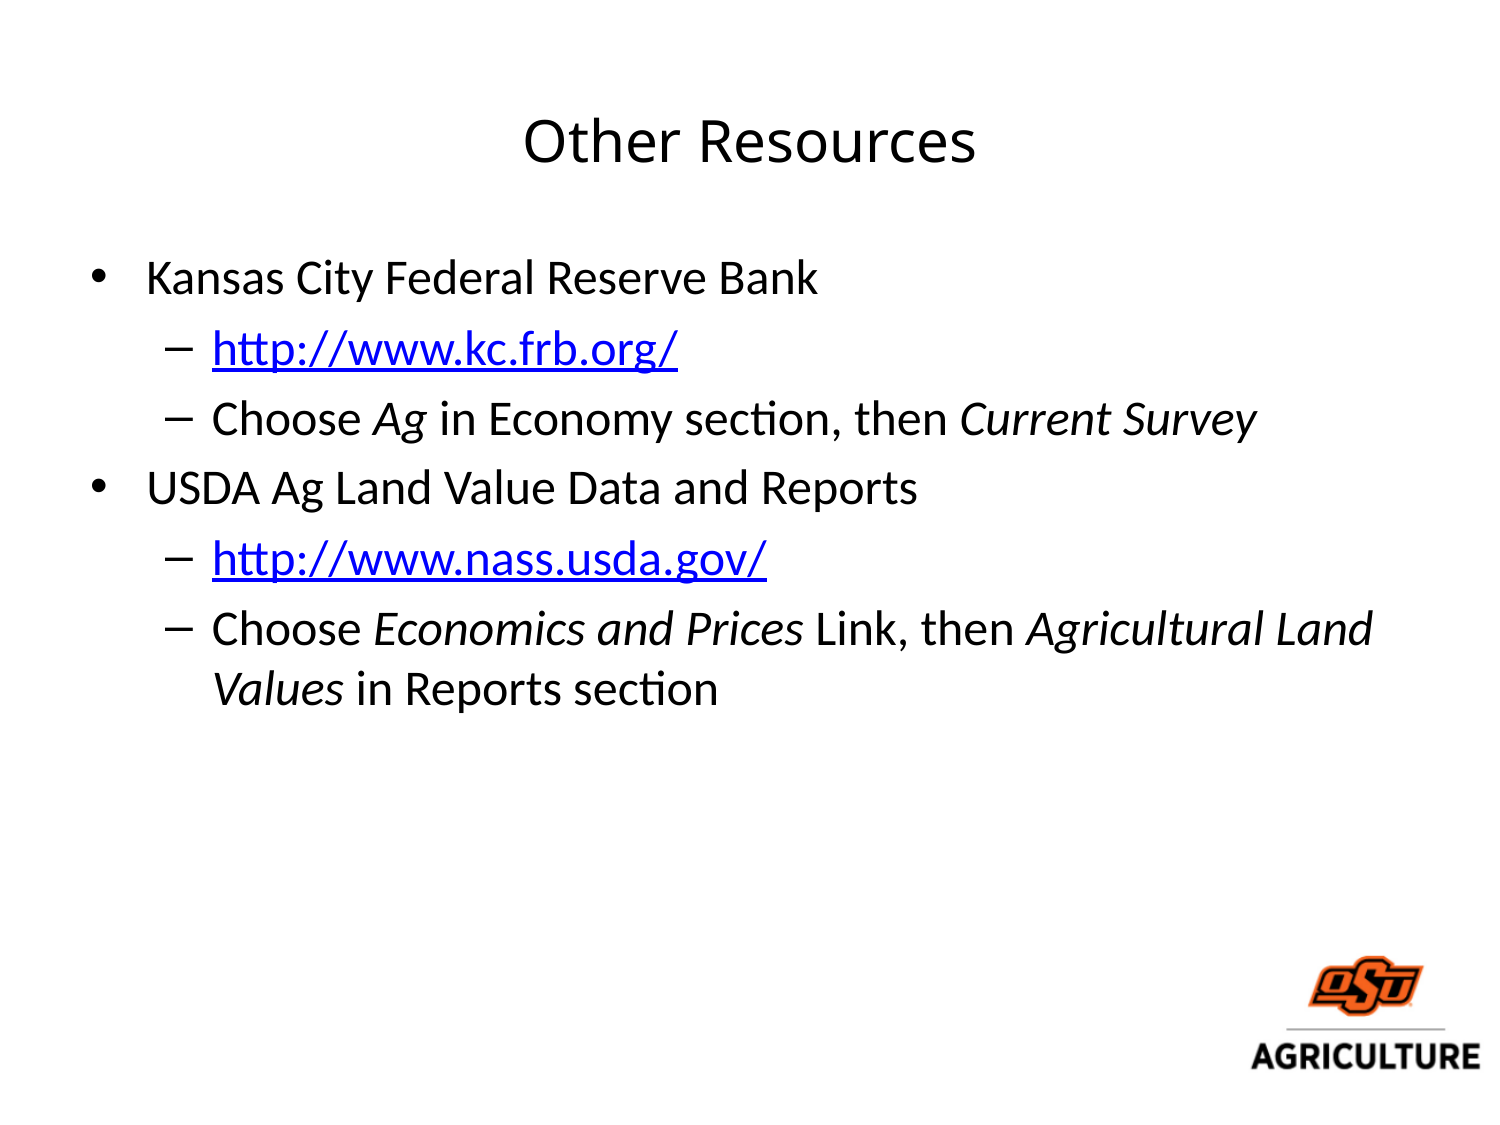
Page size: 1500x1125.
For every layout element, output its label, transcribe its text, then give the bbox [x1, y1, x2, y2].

list Kansas City Federal Reserve Bank http://www.kc.frb.org/ Choose Ag in Economy section, then Current Survey USDA Ag Land Value Data and Reports http://www.nass.usda.gov/ Choose Economics and Prices Link, then Agricultural Land Values in Reports section [75, 237, 1425, 988]
title Other Resources [75, 45, 1425, 233]
picture [1245, 949, 1488, 1078]
